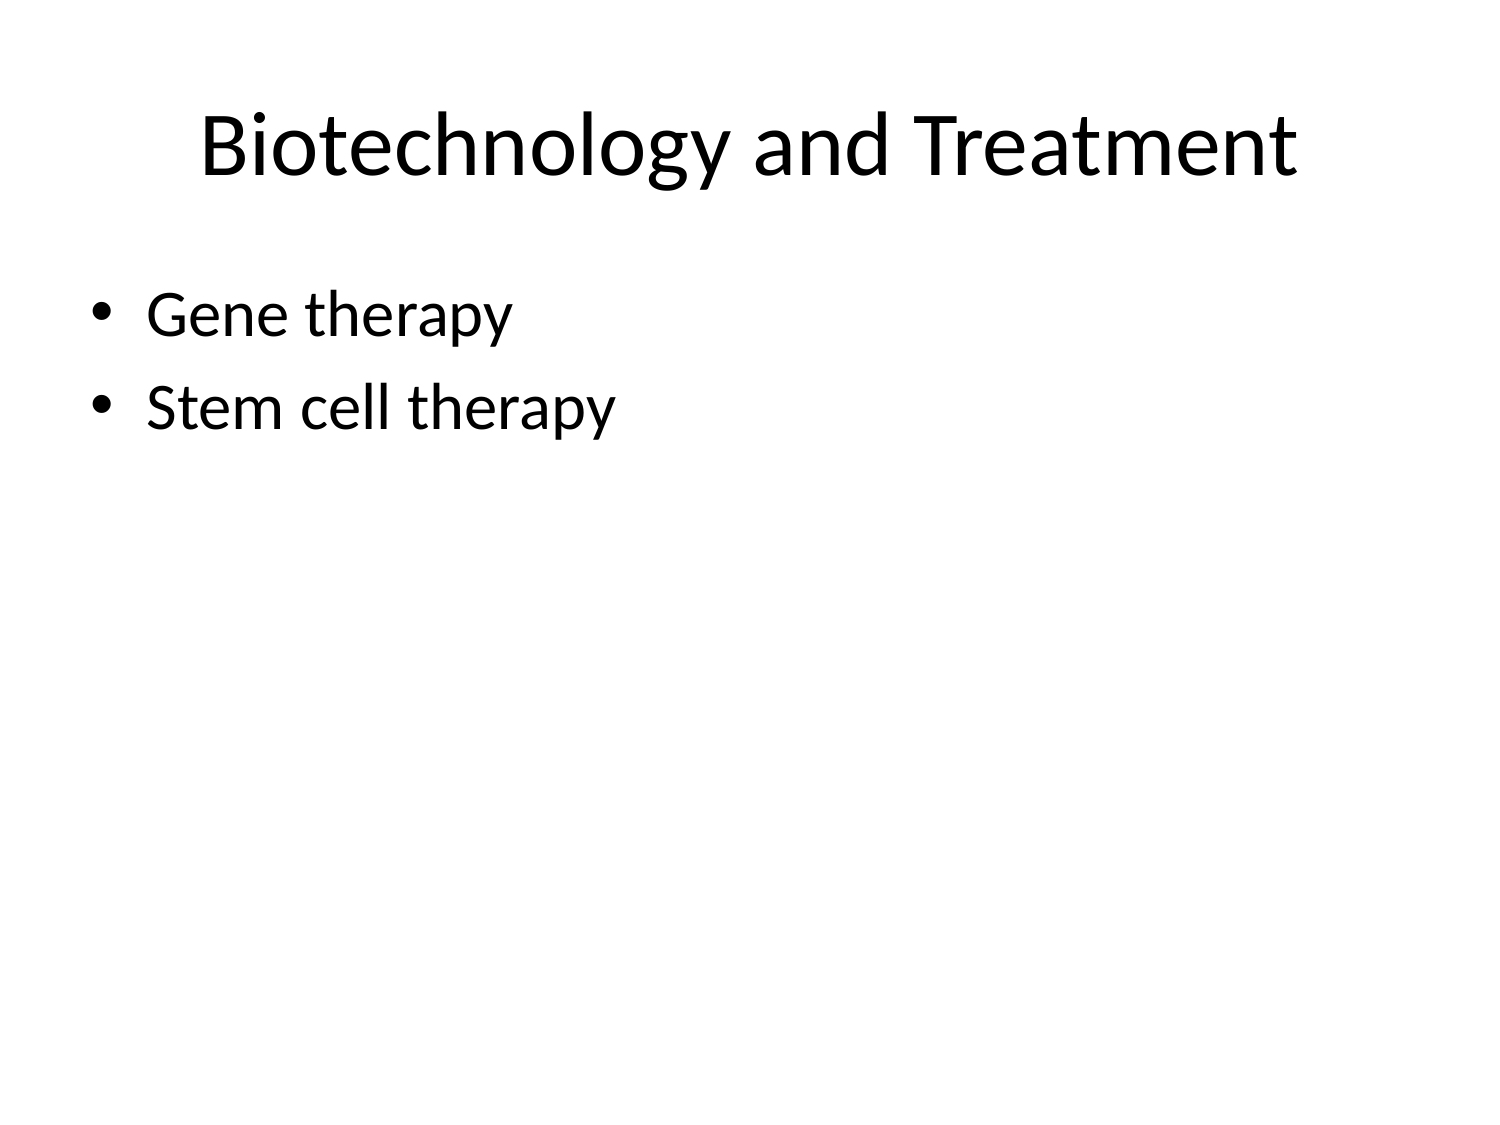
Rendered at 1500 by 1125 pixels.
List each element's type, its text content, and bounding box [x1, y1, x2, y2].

title Biotechnology and Treatment [75, 45, 1425, 233]
list Gene therapy Stem cell therapy [75, 262, 1425, 1005]
